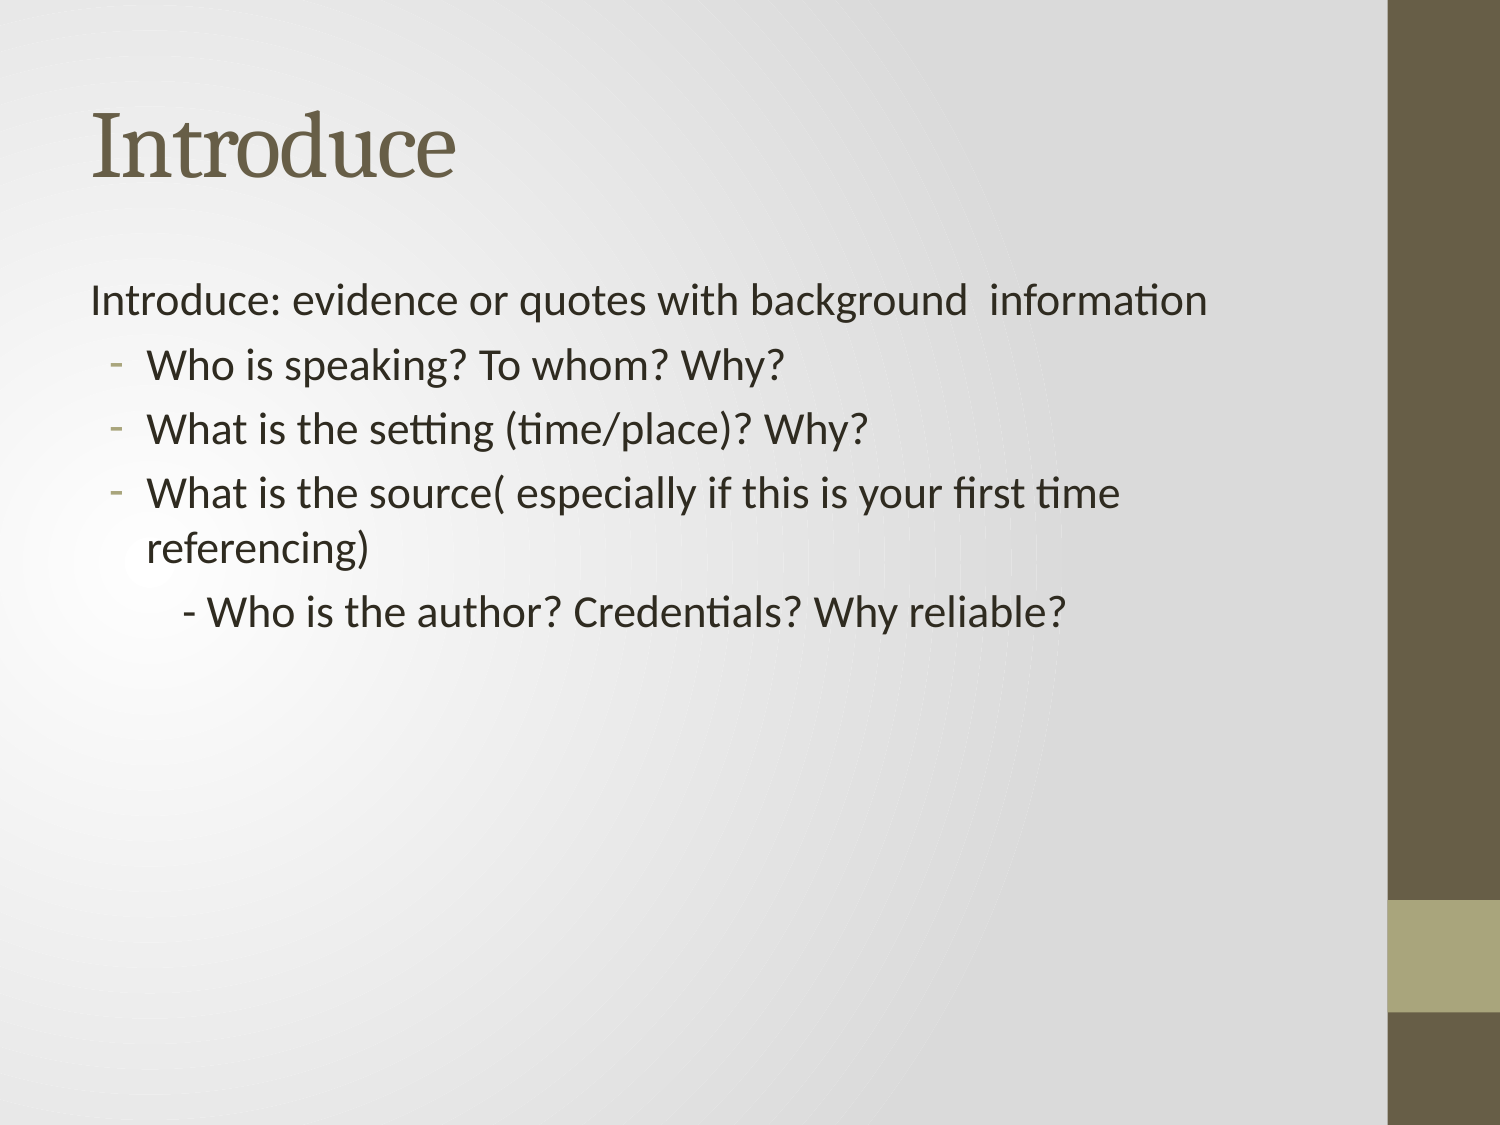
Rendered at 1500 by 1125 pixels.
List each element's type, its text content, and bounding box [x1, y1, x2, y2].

list Introduce: evidence or quotes with background information Who is speaking? To whom? Why? What is the setting (time/place)? Why? What is the source( especially if this is your first time referencing) - Who is the author? Credentials? Why reliable? [75, 262, 1325, 1050]
title Introduce [75, 45, 1325, 233]
